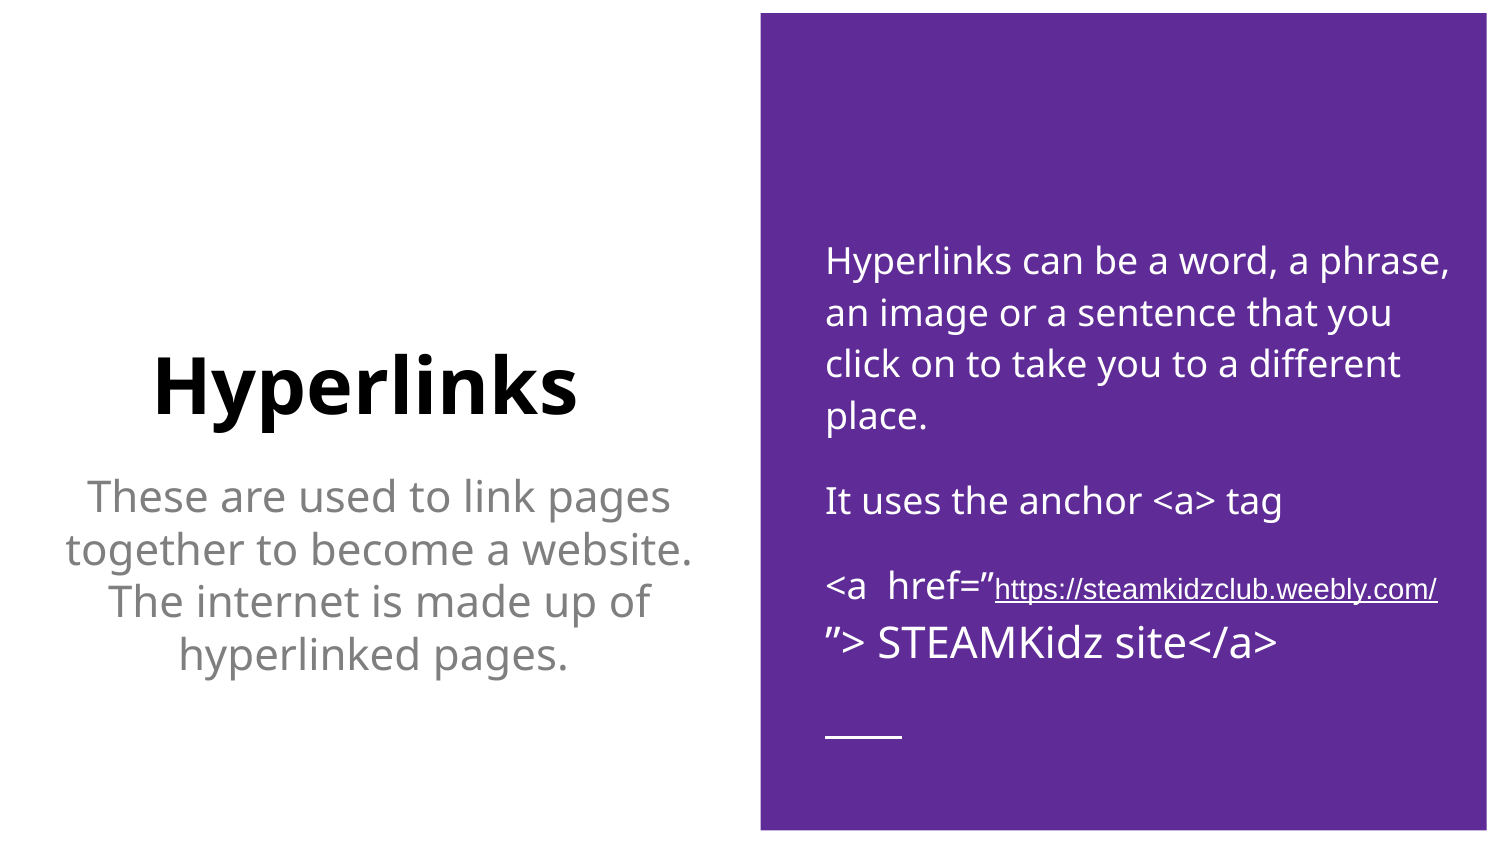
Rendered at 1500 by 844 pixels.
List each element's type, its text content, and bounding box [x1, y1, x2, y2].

subtitle These are used to link pages together to become a website. The internet is made up of hyperlinked pages. [43, 454, 716, 725]
title Hyperlinks [43, 193, 708, 446]
list Hyperlinks can be a word, a phrase, an image or a sentence that you click on to take you to a different place. It uses the anchor <a> tag <a href=”https://steamkidzclub.weebly.com/”> STEAMKidz site</a> [810, 118, 1483, 779]
